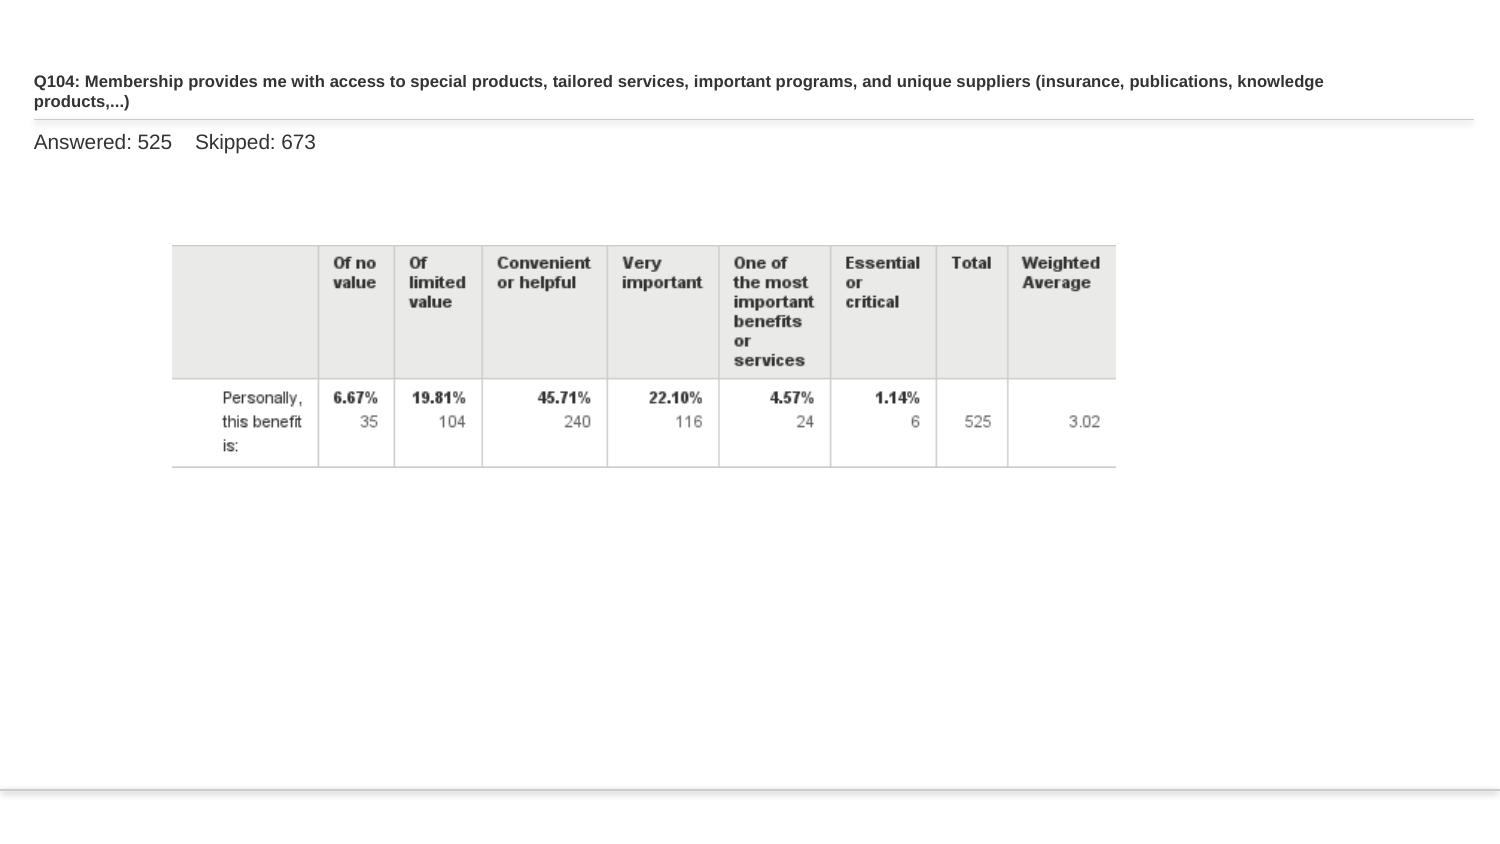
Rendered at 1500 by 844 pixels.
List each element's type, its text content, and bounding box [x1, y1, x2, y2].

picture [171, 245, 1116, 468]
title Q104: Membership provides me with access to special products, tailored services, important programs, and unique suppliers (insurance, publications, knowledge products,...) [18, 54, 1369, 119]
list Answered: 525 Skipped: 673 [18, 120, 894, 162]
